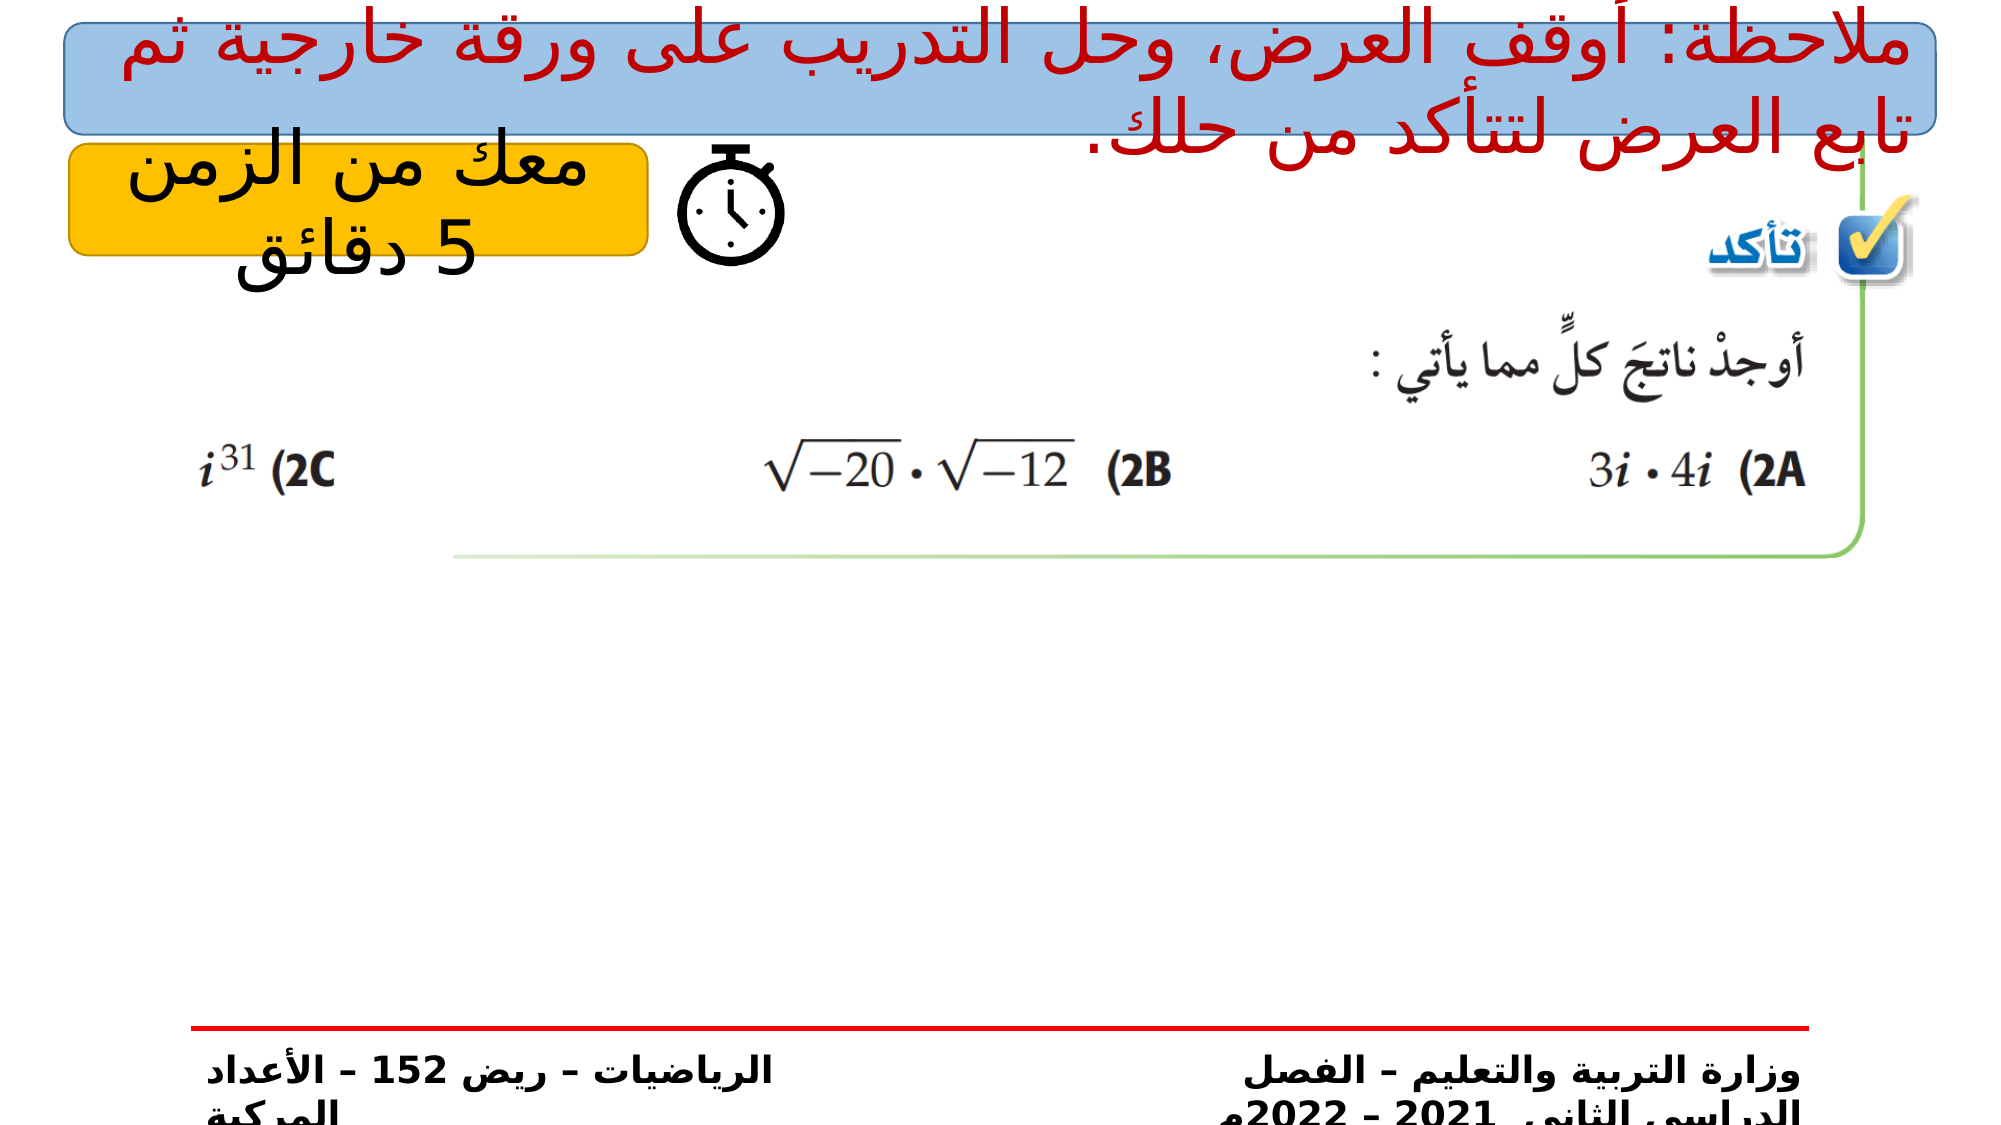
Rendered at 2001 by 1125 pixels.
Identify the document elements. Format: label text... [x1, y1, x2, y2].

text_box ملاحظة: أوقف العرض، وحل التدريب على ورقة خارجية ثم تابع العرض لتتأكد من حلك. [63, 21, 1937, 136]
picture [60, 130, 1940, 559]
